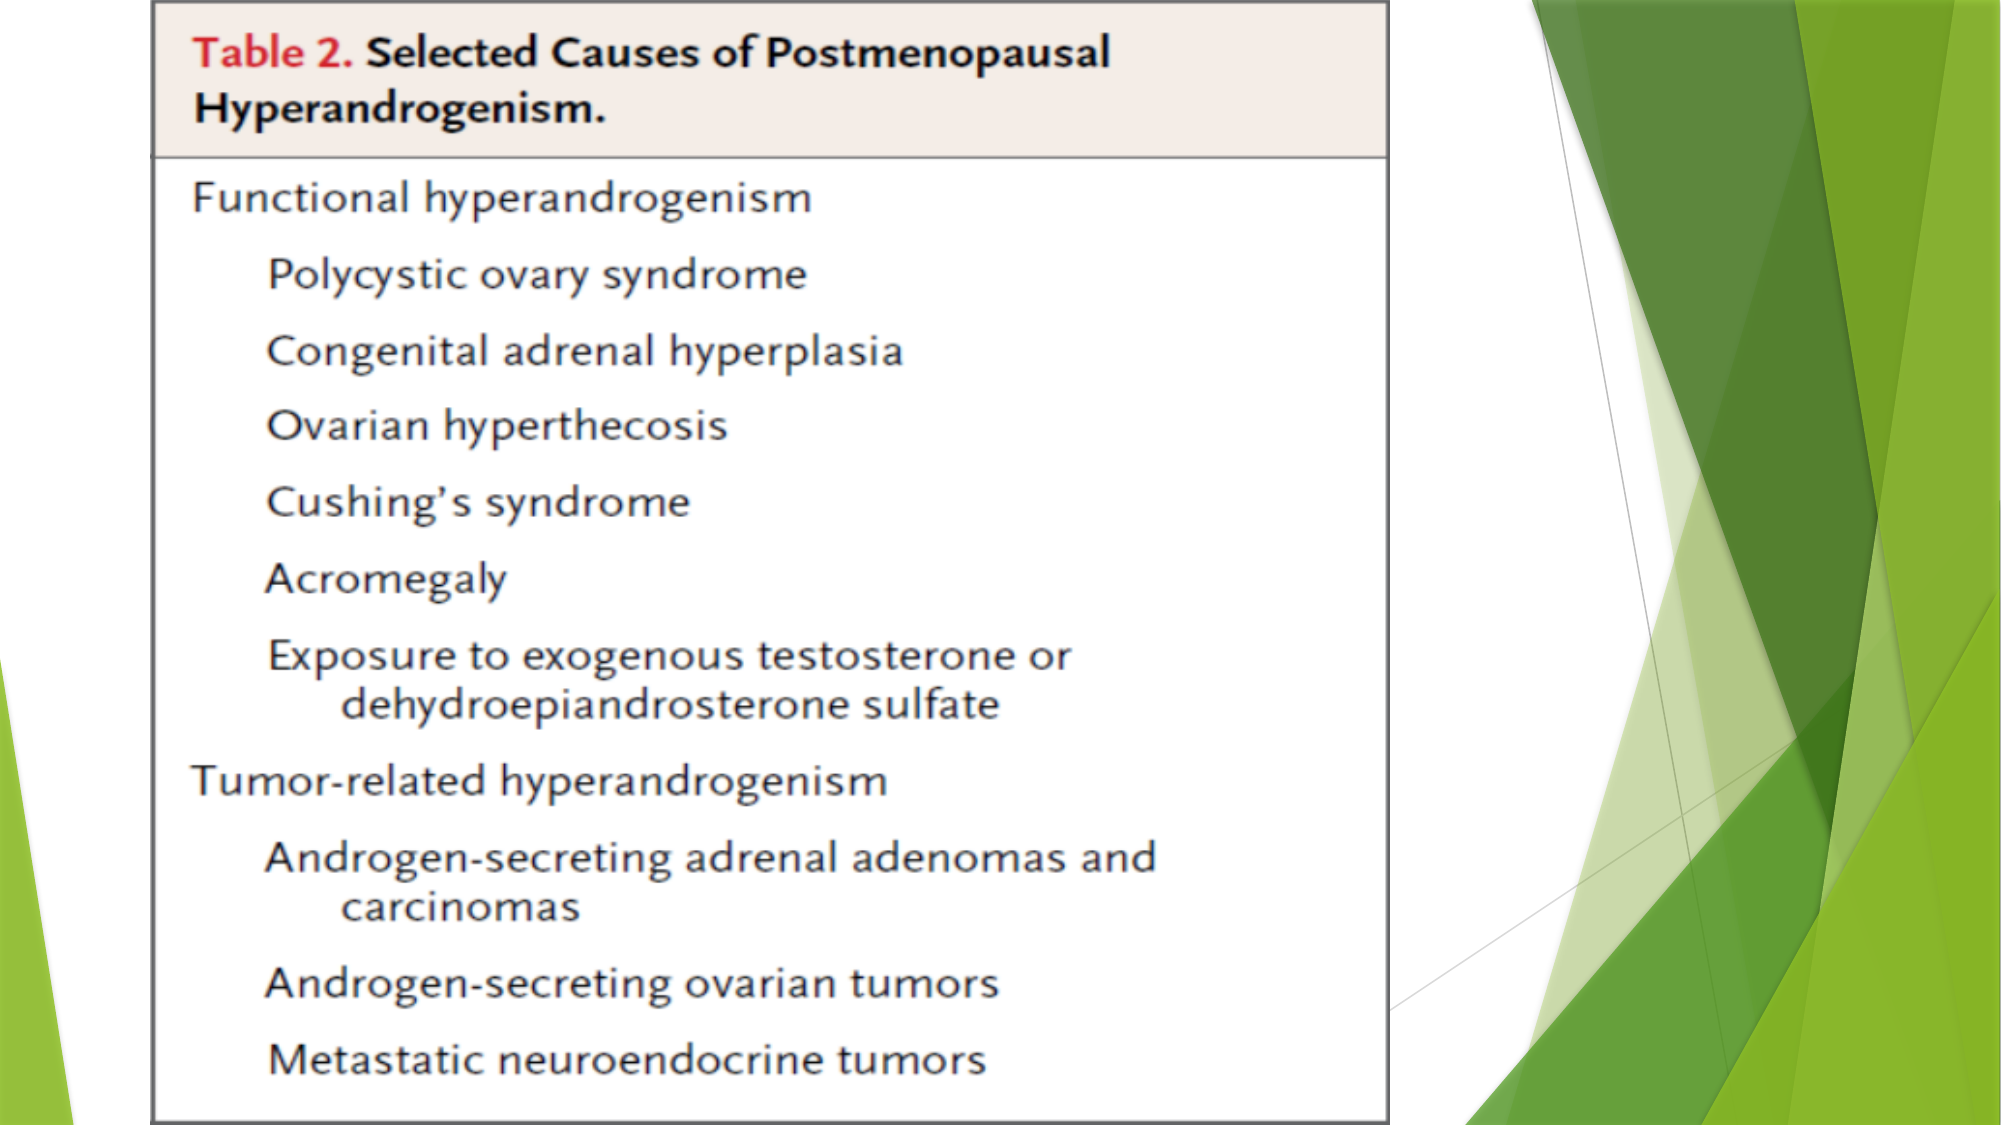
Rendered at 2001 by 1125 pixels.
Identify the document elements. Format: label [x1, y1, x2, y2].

list [149, 0, 1391, 1125]
